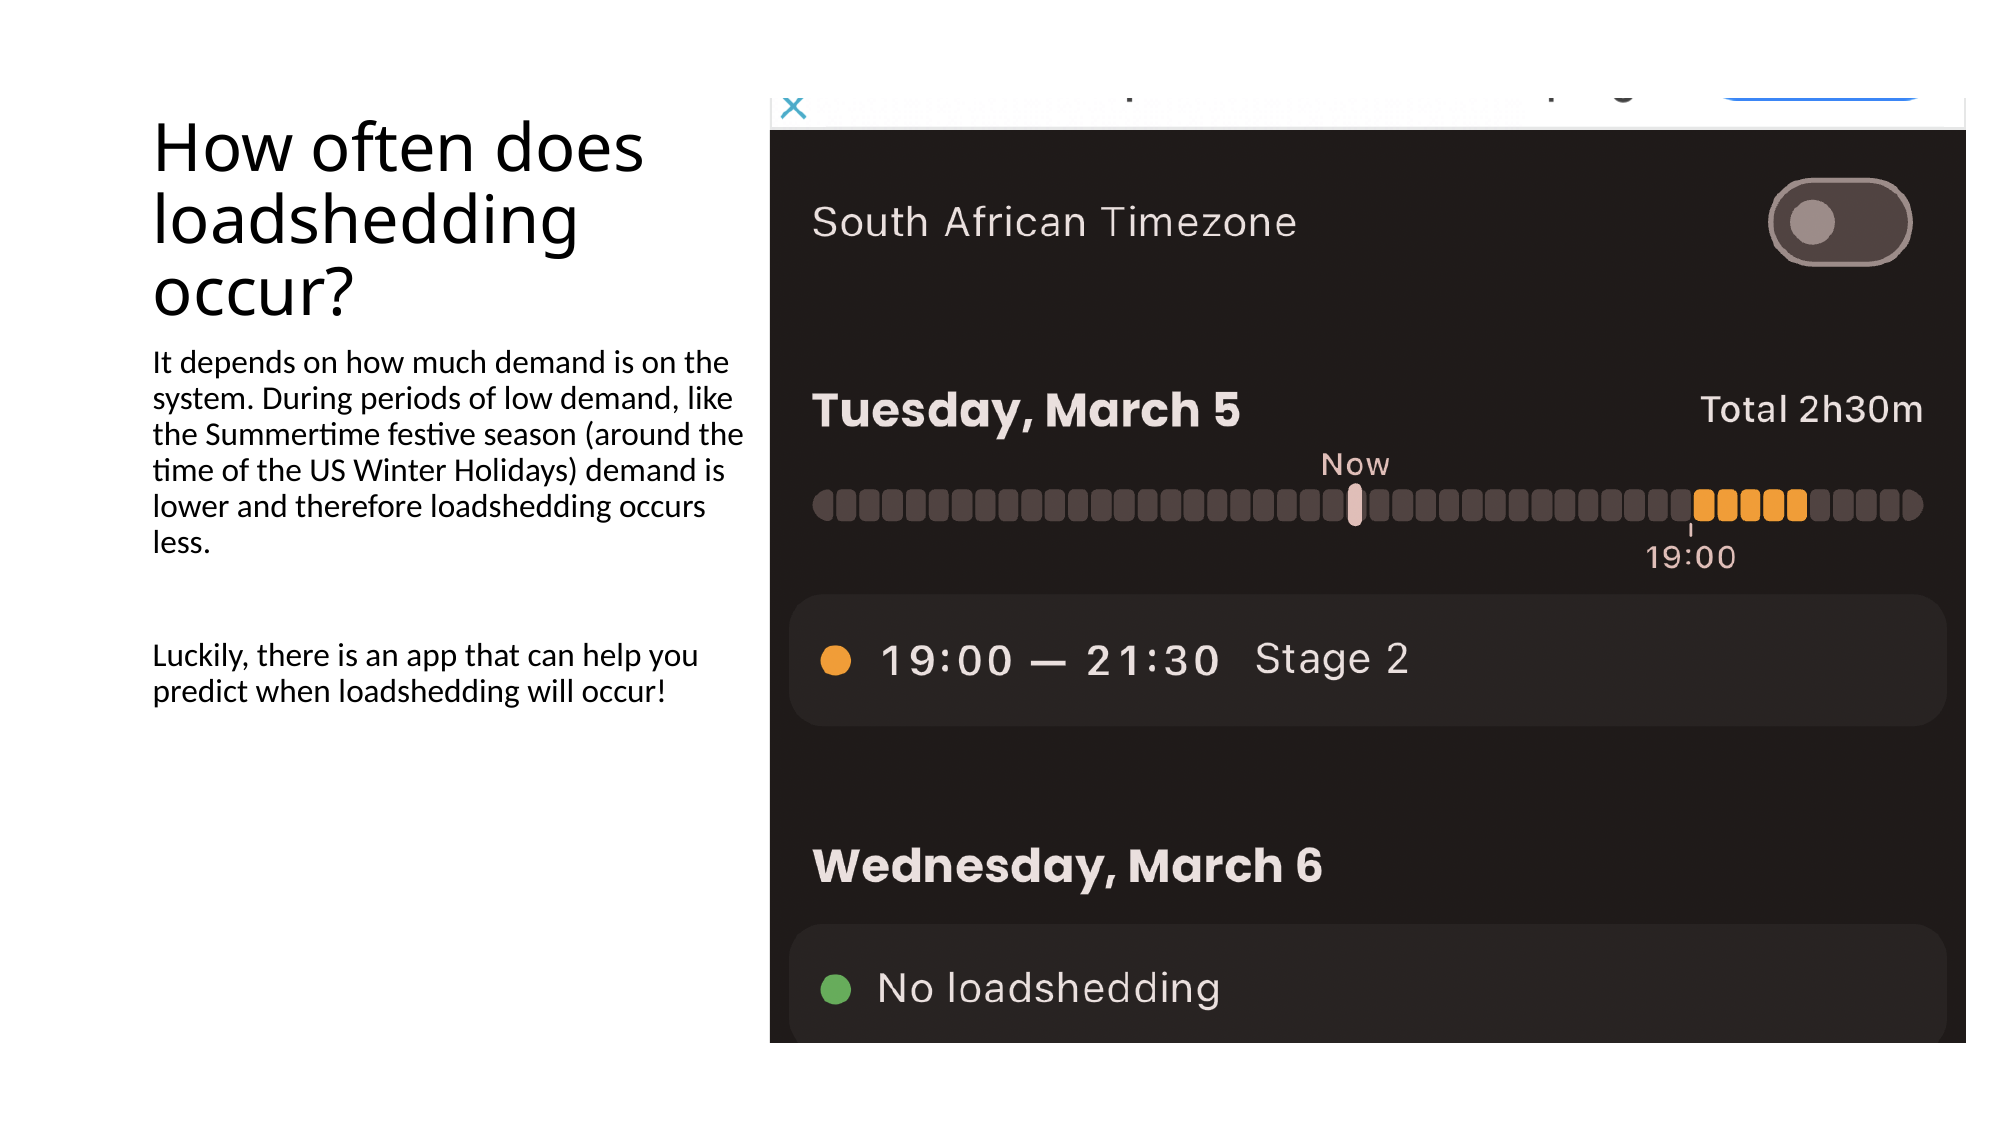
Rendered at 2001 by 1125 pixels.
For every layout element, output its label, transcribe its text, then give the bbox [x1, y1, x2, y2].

title How often does loadshedding occur? [137, 75, 783, 337]
list It depends on how much demand is on the system. During periods of low demand, like the Summertime festive season (around the time of the US Winter Holidays) demand is lower and therefore loadshedding occurs less. Luckily, there is an app that can help you predict when loadshedding will occur! [137, 337, 769, 963]
picture [769, 98, 1966, 1043]
